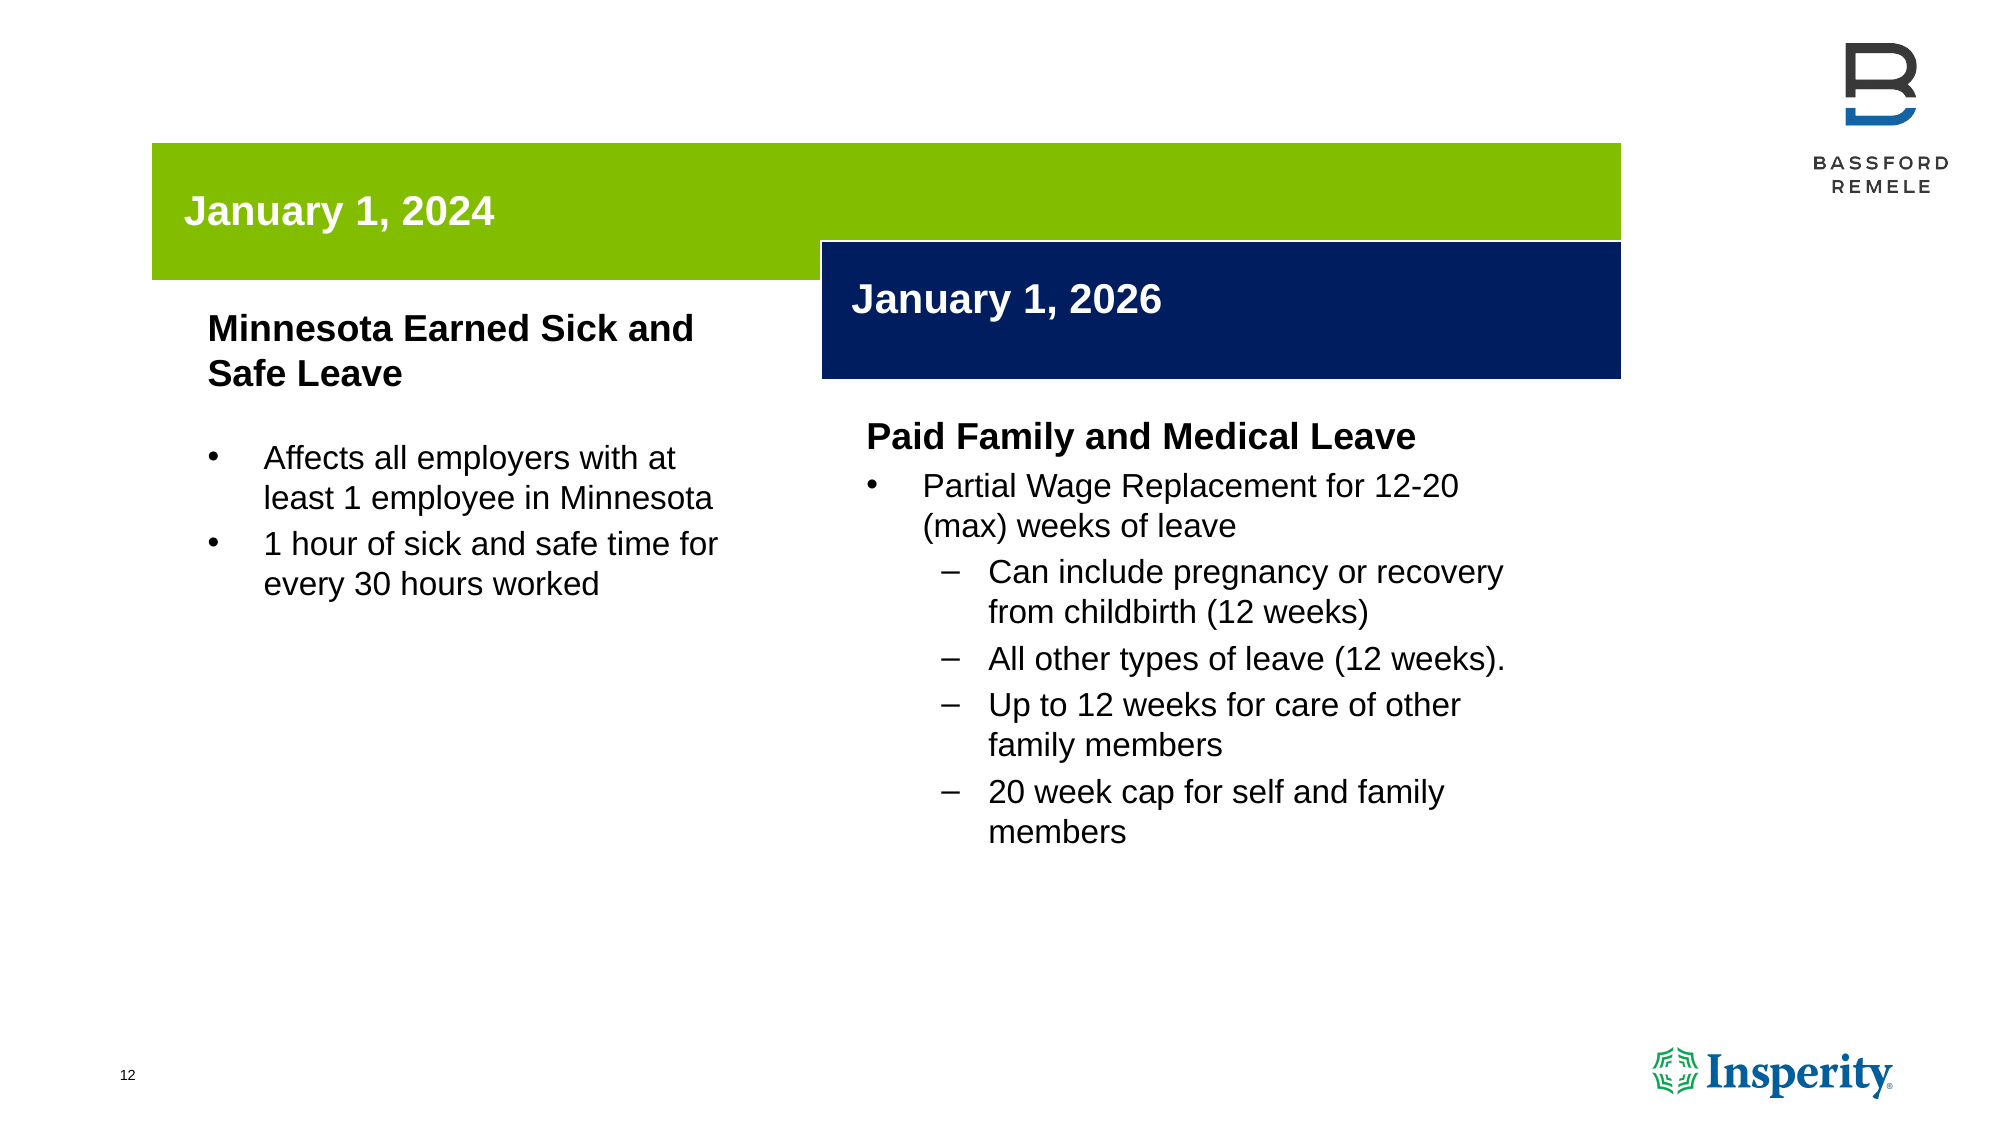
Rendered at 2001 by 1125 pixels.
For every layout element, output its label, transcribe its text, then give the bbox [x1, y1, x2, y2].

text_box [150, 141, 1623, 282]
text_box Paid Family and Medical Leave Partial Wage Replacement for 12-20 (max) weeks of leave Can include pregnancy or recovery from childbirth (12 weeks) All other types of leave (12 weeks). Up to 12 weeks for care of other family members 20 week cap for self and family members [851, 404, 1544, 858]
text_box [820, 240, 1623, 381]
picture [1814, 43, 1948, 193]
text_box January 1, 2026 [851, 271, 1428, 322]
text_box January 1, 2024 [183, 184, 747, 235]
text_box Minnesota Earned Sick and Safe Leave Affects all employers with at least 1 employee in Minnesota 1 hour of sick and safe time for every 30 hours worked [192, 296, 762, 610]
picture [1652, 1047, 1893, 1099]
